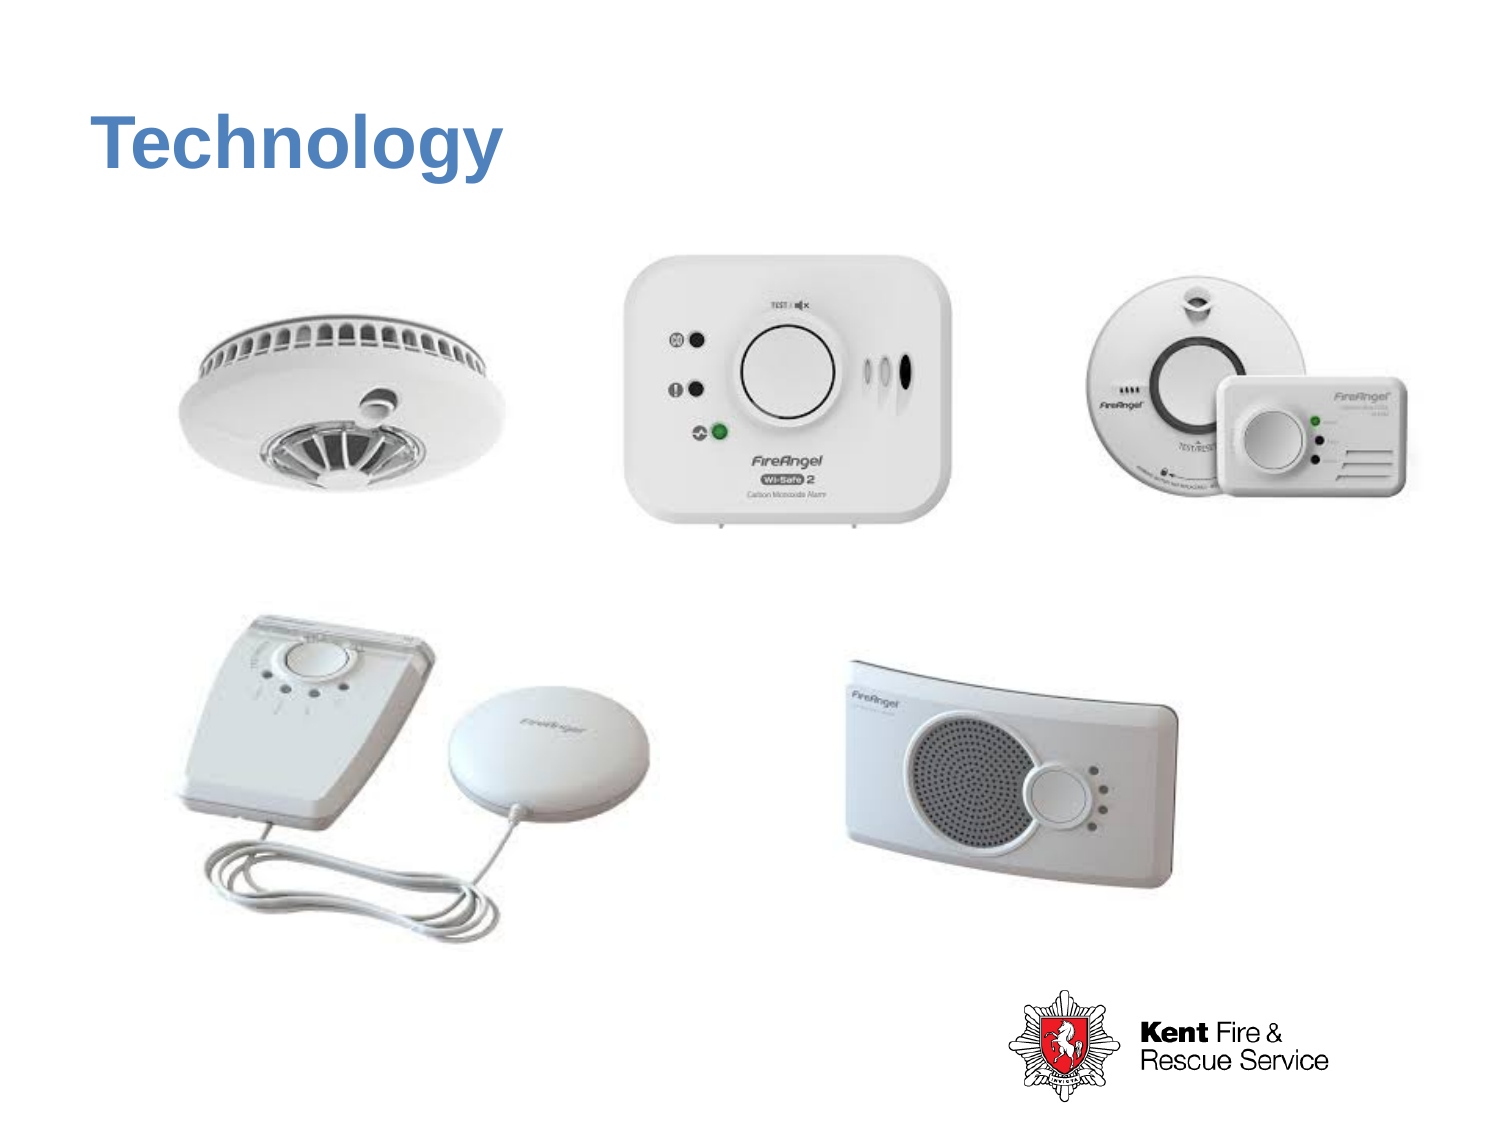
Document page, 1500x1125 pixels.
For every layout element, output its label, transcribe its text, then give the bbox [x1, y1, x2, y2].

picture [998, 976, 1500, 1111]
picture [0, 599, 1185, 952]
picture [611, 216, 964, 569]
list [1073, 216, 1426, 569]
picture [167, 231, 520, 584]
title Technology [75, 45, 1425, 233]
